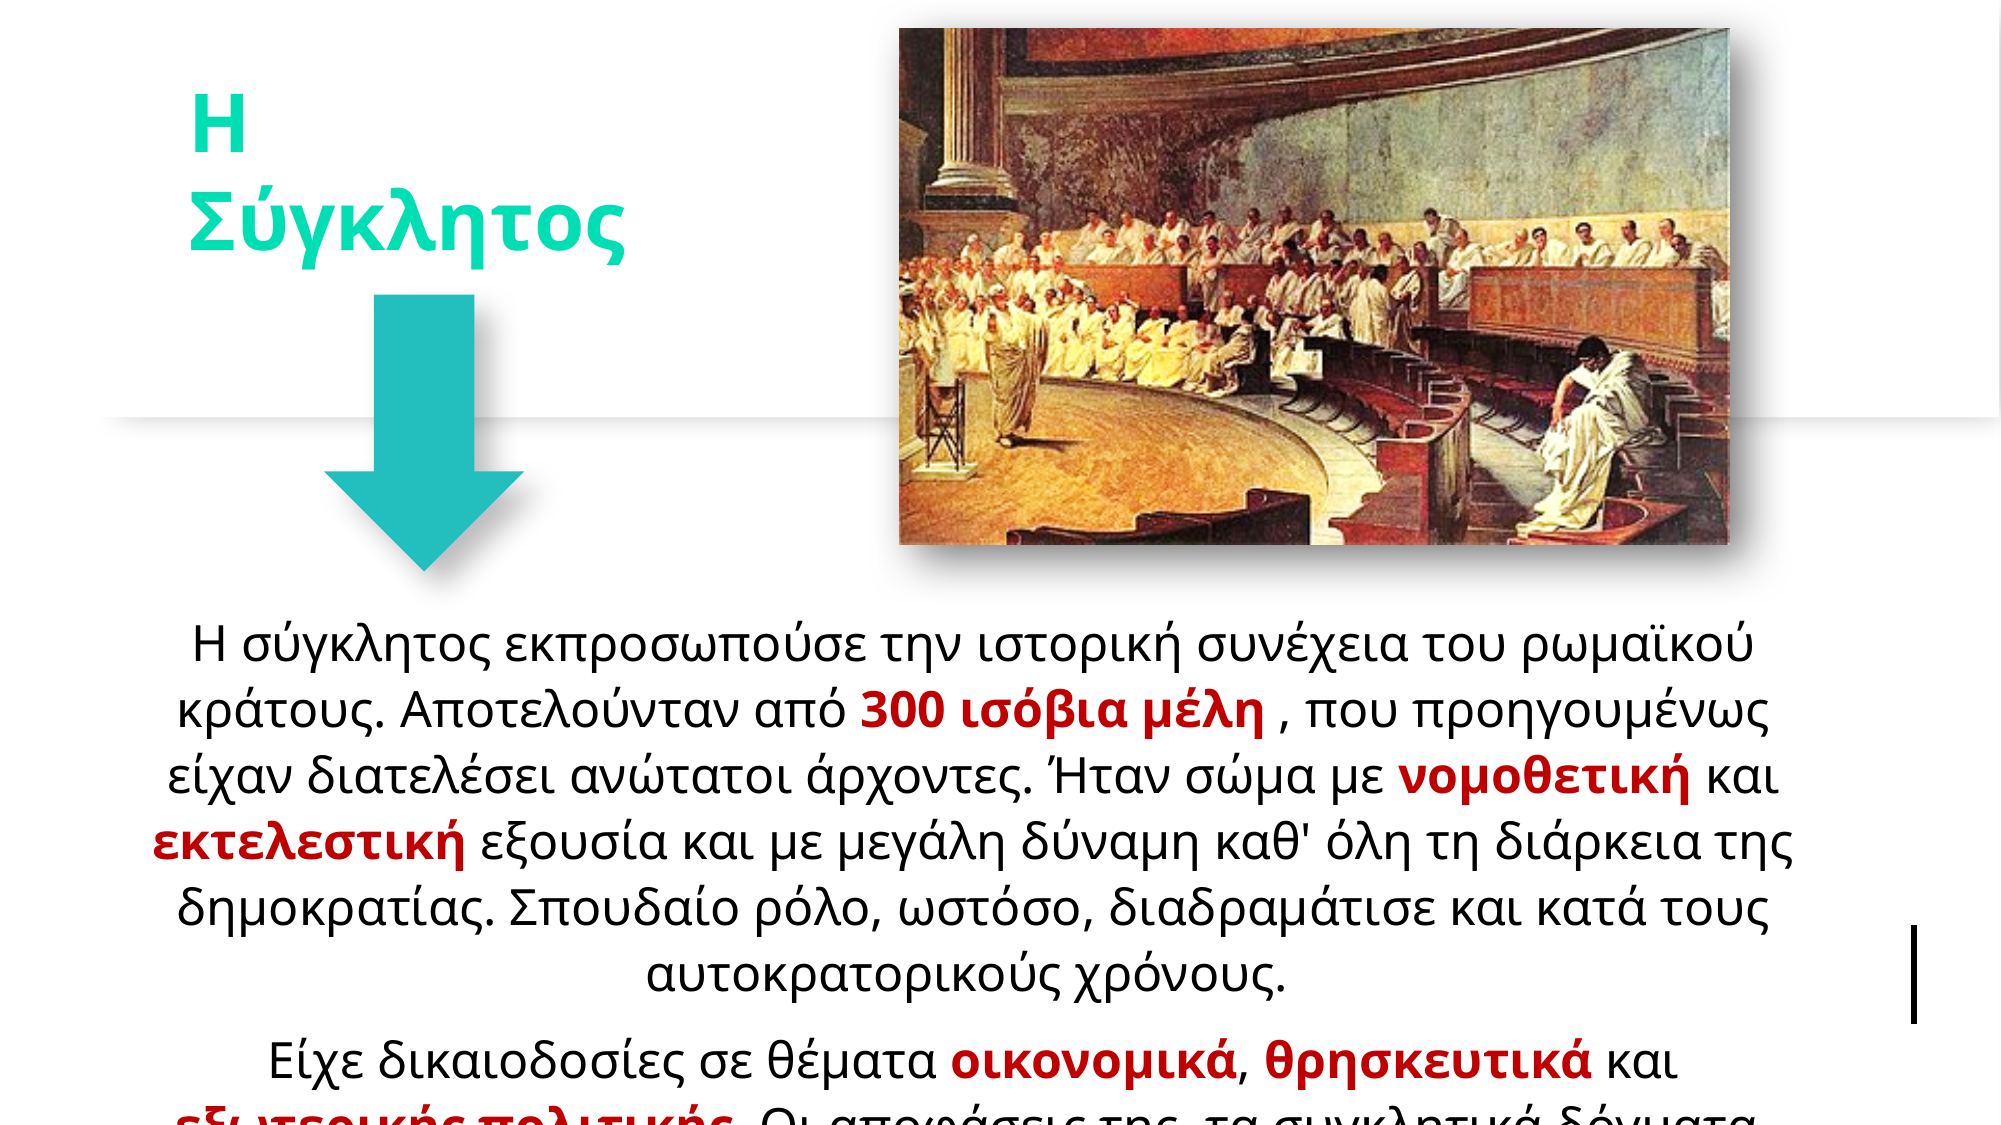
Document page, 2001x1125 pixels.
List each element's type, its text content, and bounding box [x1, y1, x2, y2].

list Η σύγκλητος εκπροσωπούσε την ιστορική συνέχεια του ρωμαϊκού κράτους. Αποτελούνταν από 300 ισόβια μέλη , που προηγουμένως είχαν διατελέσει ανώτατοι άρχοντες. Ήταν σώμα με νομοθετική και εκτελεστική εξουσία και με μεγάλη δύναμη καθ' όλη τη διάρκεια της δημοκρατίας. Σπουδαίο ρόλο, ωστόσο, διαδραμάτισε και κατά τους αυτοκρατορικούς χρόνους. Είχε δικαιοδοσίες σε θέματα οικονομικά, θρησκευτικά και εξωτερικής πολιτικής. Οι αποφάσεις της, τα συγκλητικά δόγματα, είχαν ισχύ νόμου. [114, 598, 1833, 1115]
picture [899, 28, 1730, 545]
text_box [321, 293, 527, 574]
title Η Σύγκλητος [173, 51, 647, 287]
